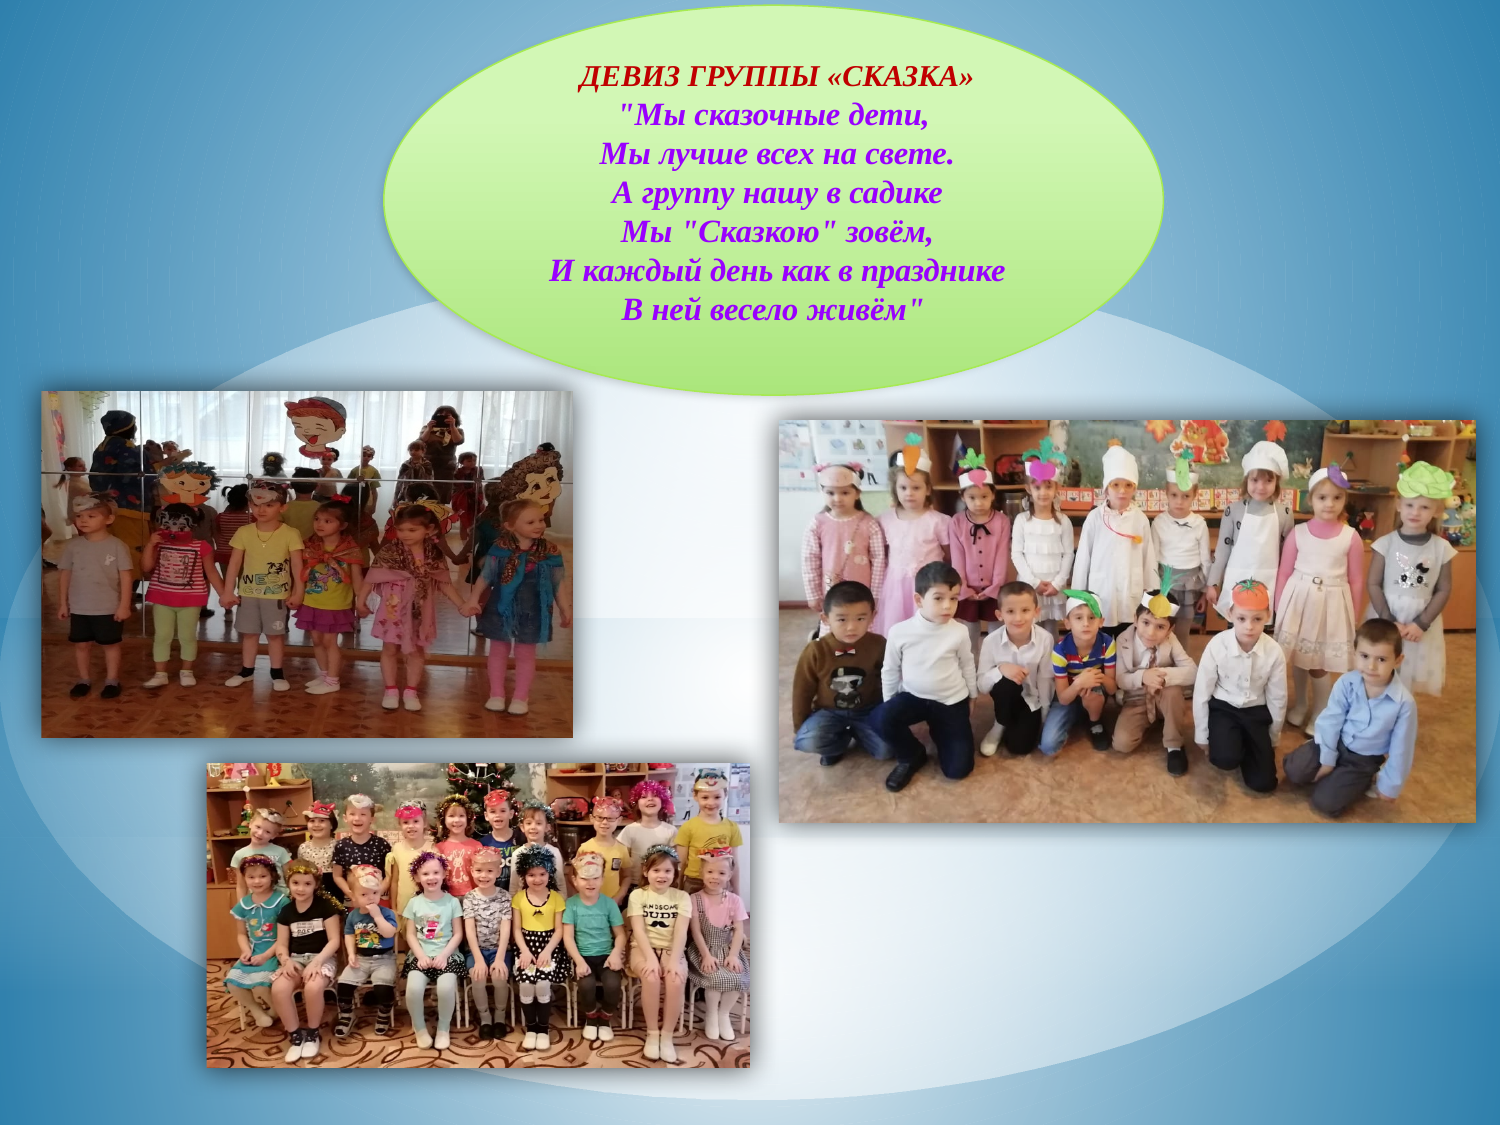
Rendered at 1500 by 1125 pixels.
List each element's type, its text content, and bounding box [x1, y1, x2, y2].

picture [41, 390, 574, 738]
text_box [498, 339, 1049, 396]
picture [206, 762, 751, 1068]
picture [778, 420, 1476, 823]
text_box [580, 4, 967, 30]
list ДЕВИЗ ГРУППЫ «СКАЗКА» "Мы сказочные дети, Мы лучше всех на свете. А группу нашу в садике Мы "Сказкою" зовём, И каждый день как в празднике В ней весело живём" [112, 30, 1436, 339]
